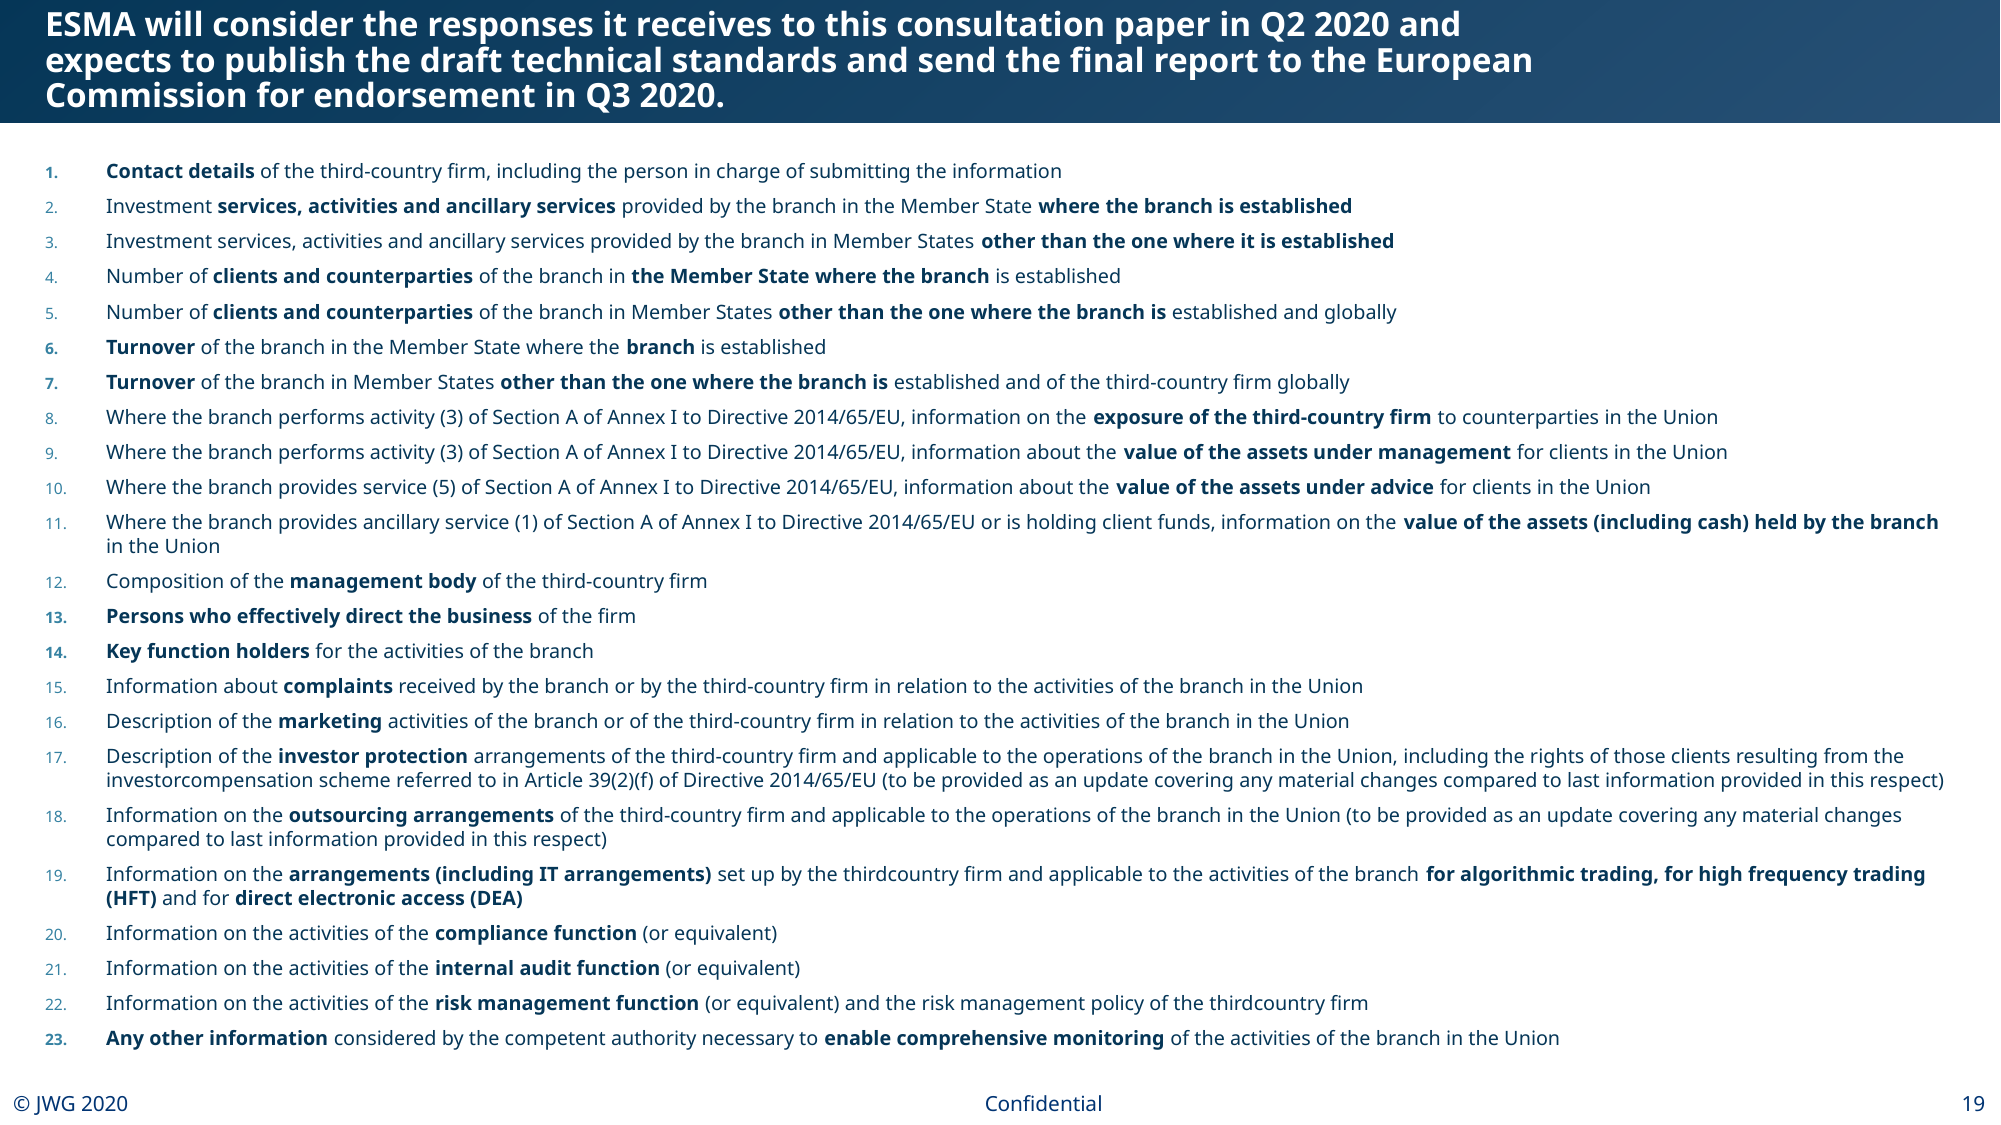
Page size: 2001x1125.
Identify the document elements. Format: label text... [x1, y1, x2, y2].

title ESMA will consider the responses it receives to this consultation paper in Q2 2020 and expects to publish the draft technical standards and send the final report to the European Commission for endorsement in Q3 2020. [30, 10, 1615, 113]
list Contact details of the third-country firm, including the person in charge of submitting the information Investment services, activities and ancillary services provided by the branch in the Member State where the branch is established Investment services, activities and ancillary services provided by the branch in Member States other than the one where it is established Number of clients and counterparties of the branch in the Member State where the branch is established Number of clients and counterparties of the branch in Member States other than the one where the branch is established and globally Turnover of the branch in the Member State where the branch is established Turnover of the branch in Member States other than the one where the branch is established and of the third-country firm globally Where the branch performs activity (3) of Section A of Annex I to Directive 2014/65/EU, information on the exposure of the third-country firm to counterparties in the Union Where the branch performs activity (3) of Section A of Annex I to Directive 2014/65/EU, information about the value of the assets under management for clients in the Union Where the branch provides service (5) of Section A of Annex I to Directive 2014/65/EU, information about the value of the assets under advice for clients in the Union Where the branch provides ancillary service (1) of Section A of Annex I to Directive 2014/65/EU or is holding client funds, information on the value of the assets (including cash) held by the branch in the Union Composition of the management body of the third-country firm Persons who effectively direct the business of the firm Key function holders for the activities of the branch Information about complaints received by the branch or by the third-country firm in relation to the activities of the branch in the Union Description of the marketing activities of the branch or of the third-country firm in relation to the activities of the branch in the Union Description of the investor protection arrangements of the third-country firm and applicable to the operations of the branch in the Union, including the rights of those clients resulting from the investorcompensation scheme referred to in Article 39(2)(f) of Directive 2014/65/EU (to be provided as an update covering any material changes compared to last information provided in this respect) Information on the outsourcing arrangements of the third-country firm and applicable to the operations of the branch in the Union (to be provided as an update covering any material changes compared to last information provided in this respect) Information on the arrangements (including IT arrangements) set up by the thirdcountry firm and applicable to the activities of the branch for algorithmic trading, for high frequency trading (HFT) and for direct electronic access (DEA) Information on the activities of the compliance function (or equivalent) Information on the activities of the internal audit function (or equivalent) Information on the activities of the risk management function (or equivalent) and the risk management policy of the thirdcountry firm Any other information considered by the competent authority necessary to enable comprehensive monitoring of the activities of the branch in the Union [30, 151, 1972, 1074]
